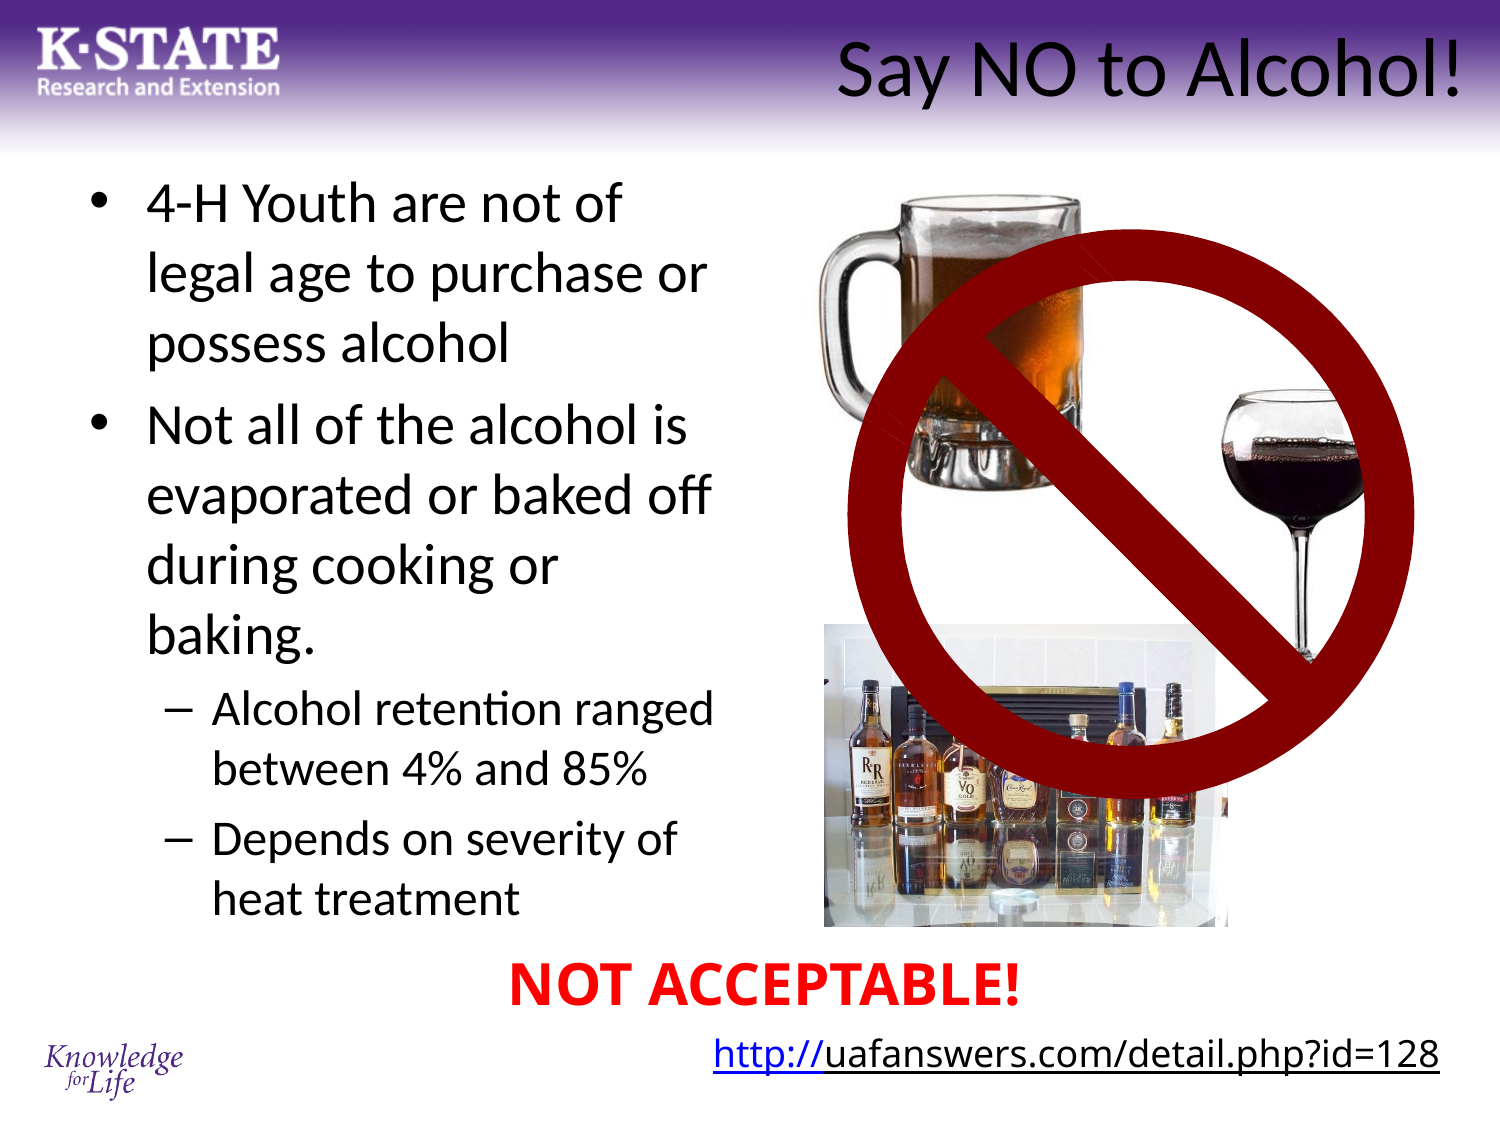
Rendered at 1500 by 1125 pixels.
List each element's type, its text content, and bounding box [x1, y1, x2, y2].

picture [0, 0, 1500, 1125]
text_box NOT ACCEPTABLE! [376, 939, 1153, 1025]
list 4-H Youth are not of legal age to purchase or possess alcohol Not all of the alcohol is evaporated or baked off during cooking or baking. Alcohol retention ranged between 4% and 85% Depends on severity of heat treatment [75, 156, 738, 1007]
title Say NO to Alcohol! [420, 5, 1482, 94]
text_box http://uafanswers.com/detail.php?id=128 [698, 1023, 1465, 1089]
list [787, 176, 1122, 511]
